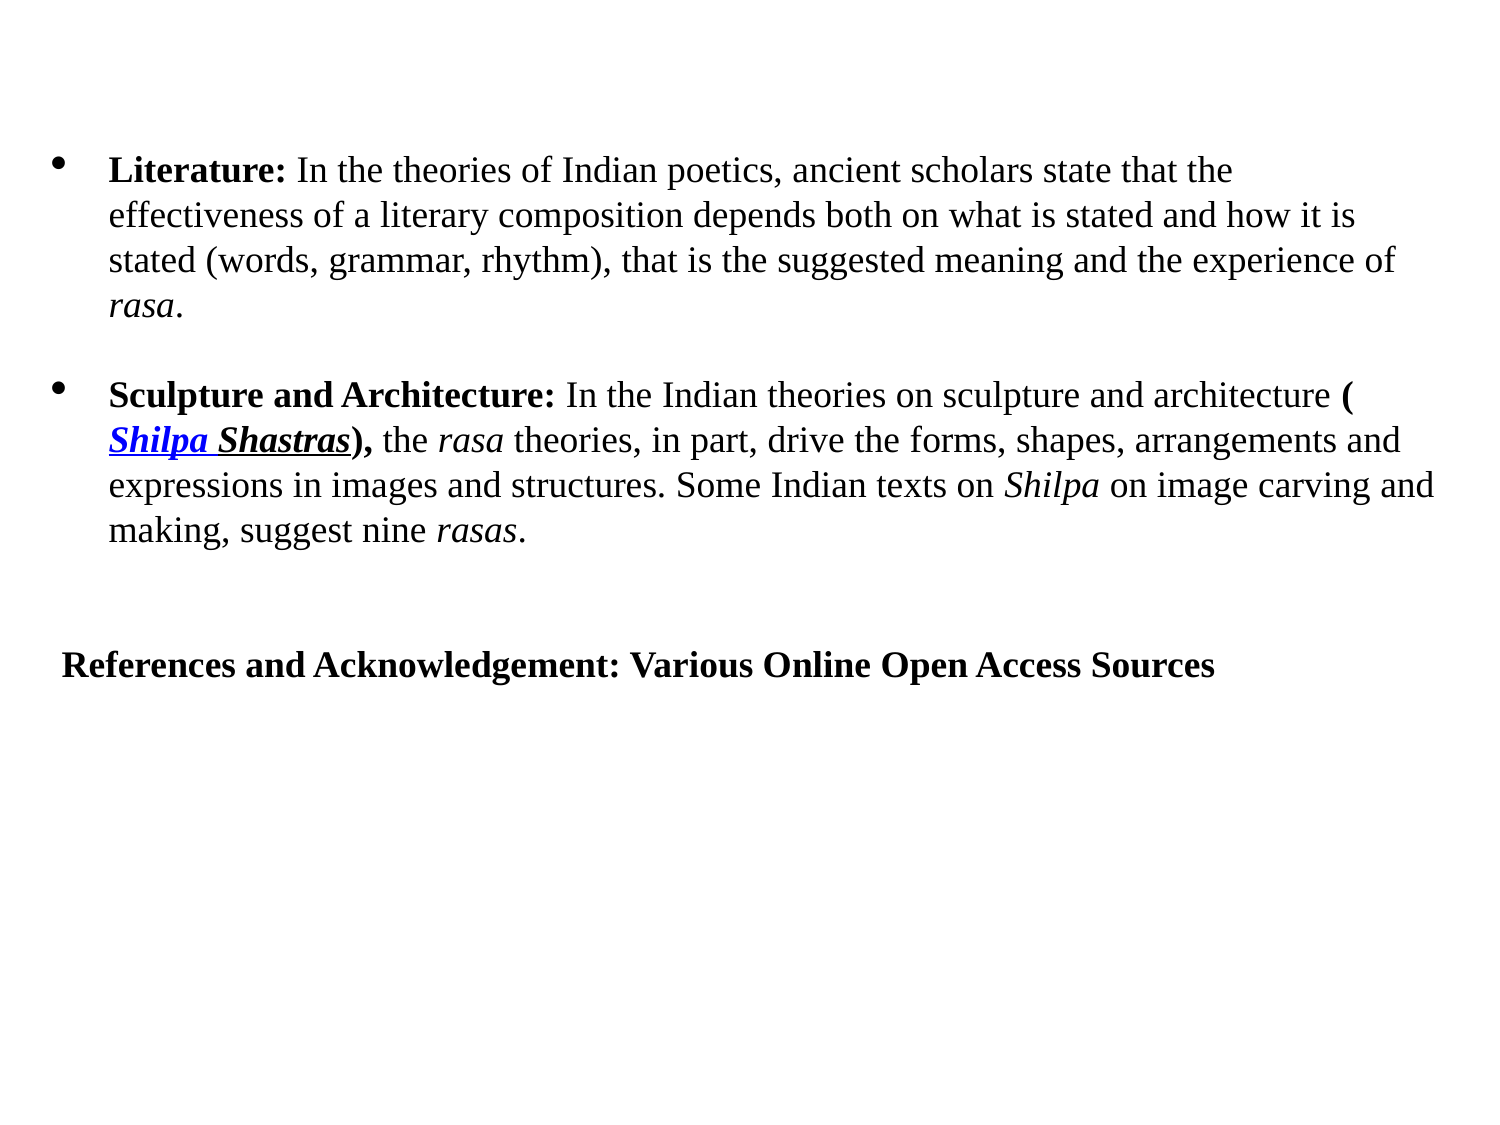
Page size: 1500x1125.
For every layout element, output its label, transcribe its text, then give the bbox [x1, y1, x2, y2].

text_box Literature: In the theories of Indian poetics, ancient scholars state that the effectiveness of a literary composition depends both on what is stated and how it is stated (words, grammar, rhythm), that is the suggested meaning and the experience of rasa. Sculpture and Architecture: In the Indian theories on sculpture and architecture (Shilpa Shastras), the rasa theories, in part, drive the forms, shapes, arrangements and expressions in images and structures. Some Indian texts on Shilpa on image carving and making, suggest nine rasas. References and Acknowledgement: Various Online Open Access Sources [37, 137, 1450, 738]
